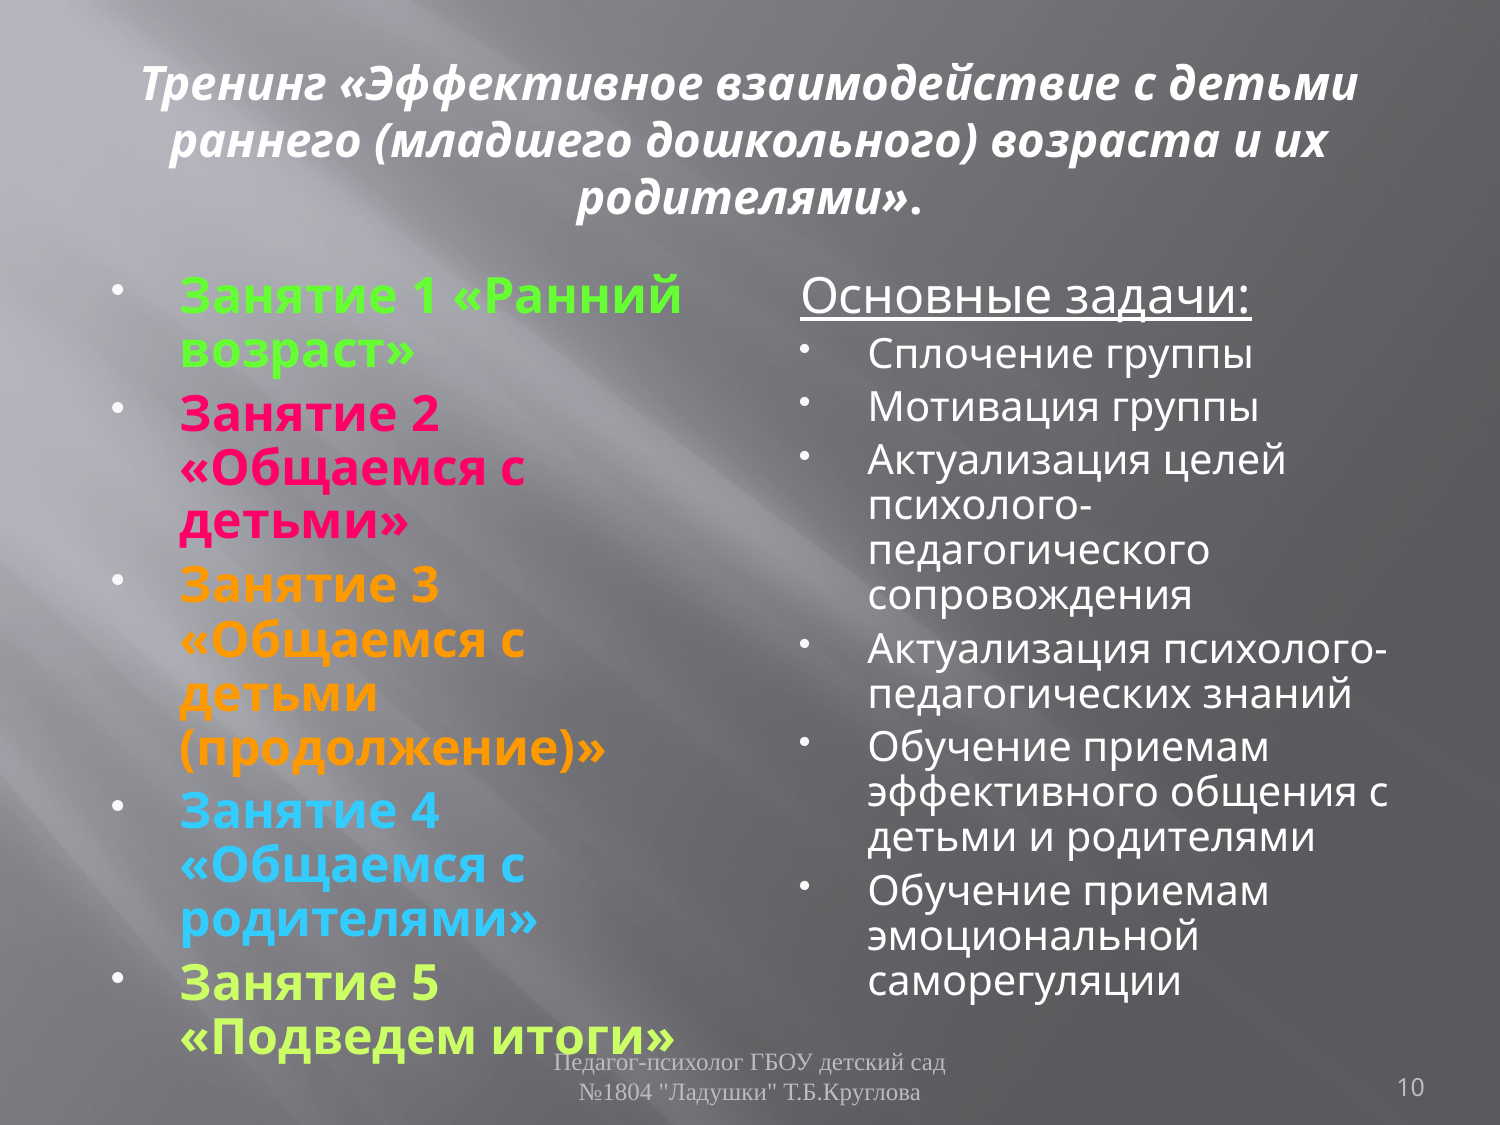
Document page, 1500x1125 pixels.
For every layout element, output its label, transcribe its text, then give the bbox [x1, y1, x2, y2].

list Основные задачи: Сплочение группы Мотивация группы Актуализация целей психолого-педагогического сопровождения Актуализация психолого-педагогических знаний Обучение приемам эффективного общения с детьми и родителями Обучение приемам эмоциональной саморегуляции [762, 262, 1426, 1036]
list Занятие 1 «Ранний возраст» Занятие 2 «Общаемся с детьми» Занятие 3 «Общаемся с детьми (продолжение)» Занятие 4 «Общаемся с родителями» Занятие 5 «Подведем итоги» [74, 262, 738, 1036]
slide_number 10 [1299, 1052, 1425, 1113]
title Тренинг «Эффективное взаимодействие с детьми раннего (младшего дошкольного) возраста и их родителями». [75, 45, 1425, 233]
footer Педагог-психолог ГБОУ детский сад №1804 "Ладушки" Т.Б.Круглова [512, 1052, 988, 1113]
